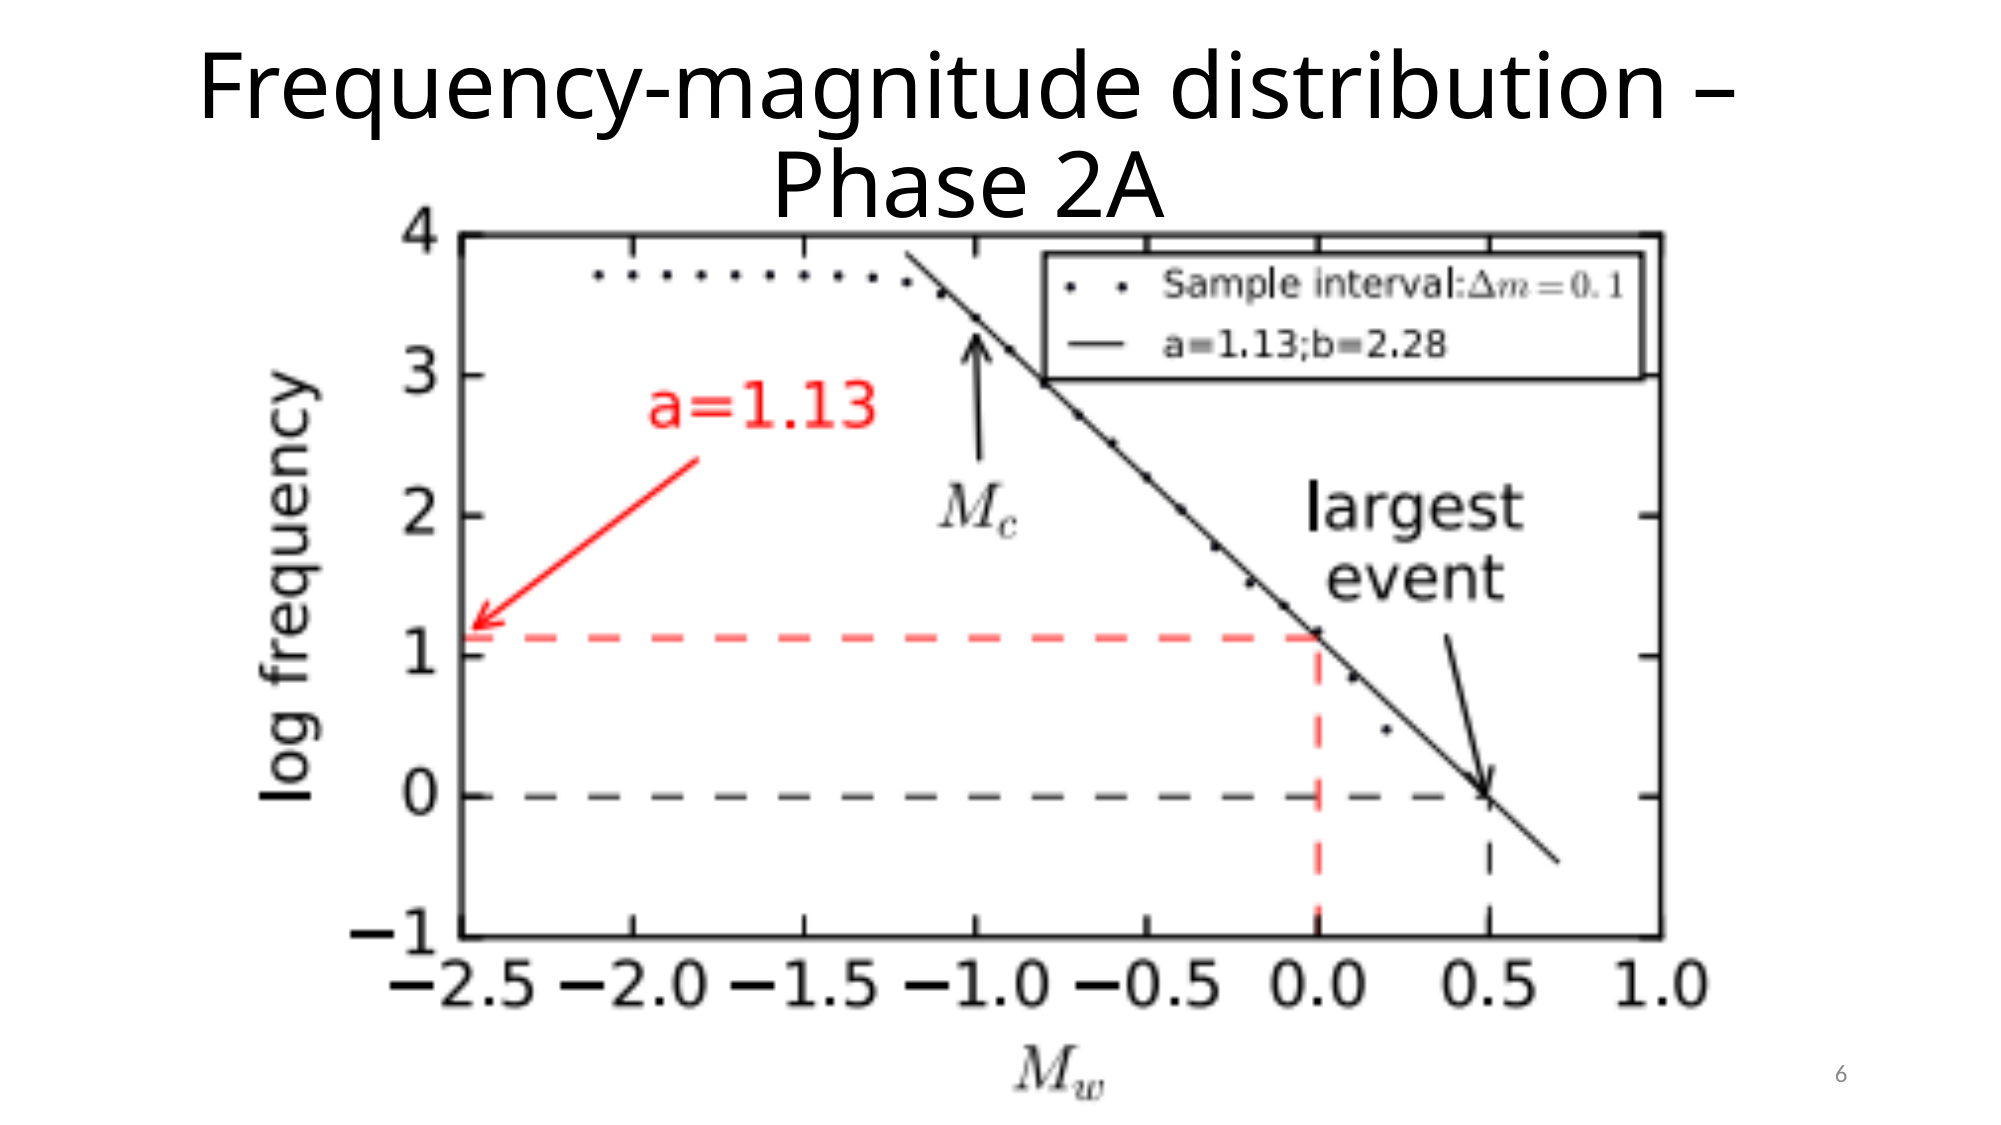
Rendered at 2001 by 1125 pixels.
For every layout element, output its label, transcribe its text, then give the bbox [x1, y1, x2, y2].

title Frequency-magnitude distribution – Phase 2A [43, 0, 1893, 278]
slide_number 6 [1739, 1042, 1863, 1103]
picture [221, 184, 1739, 1117]
